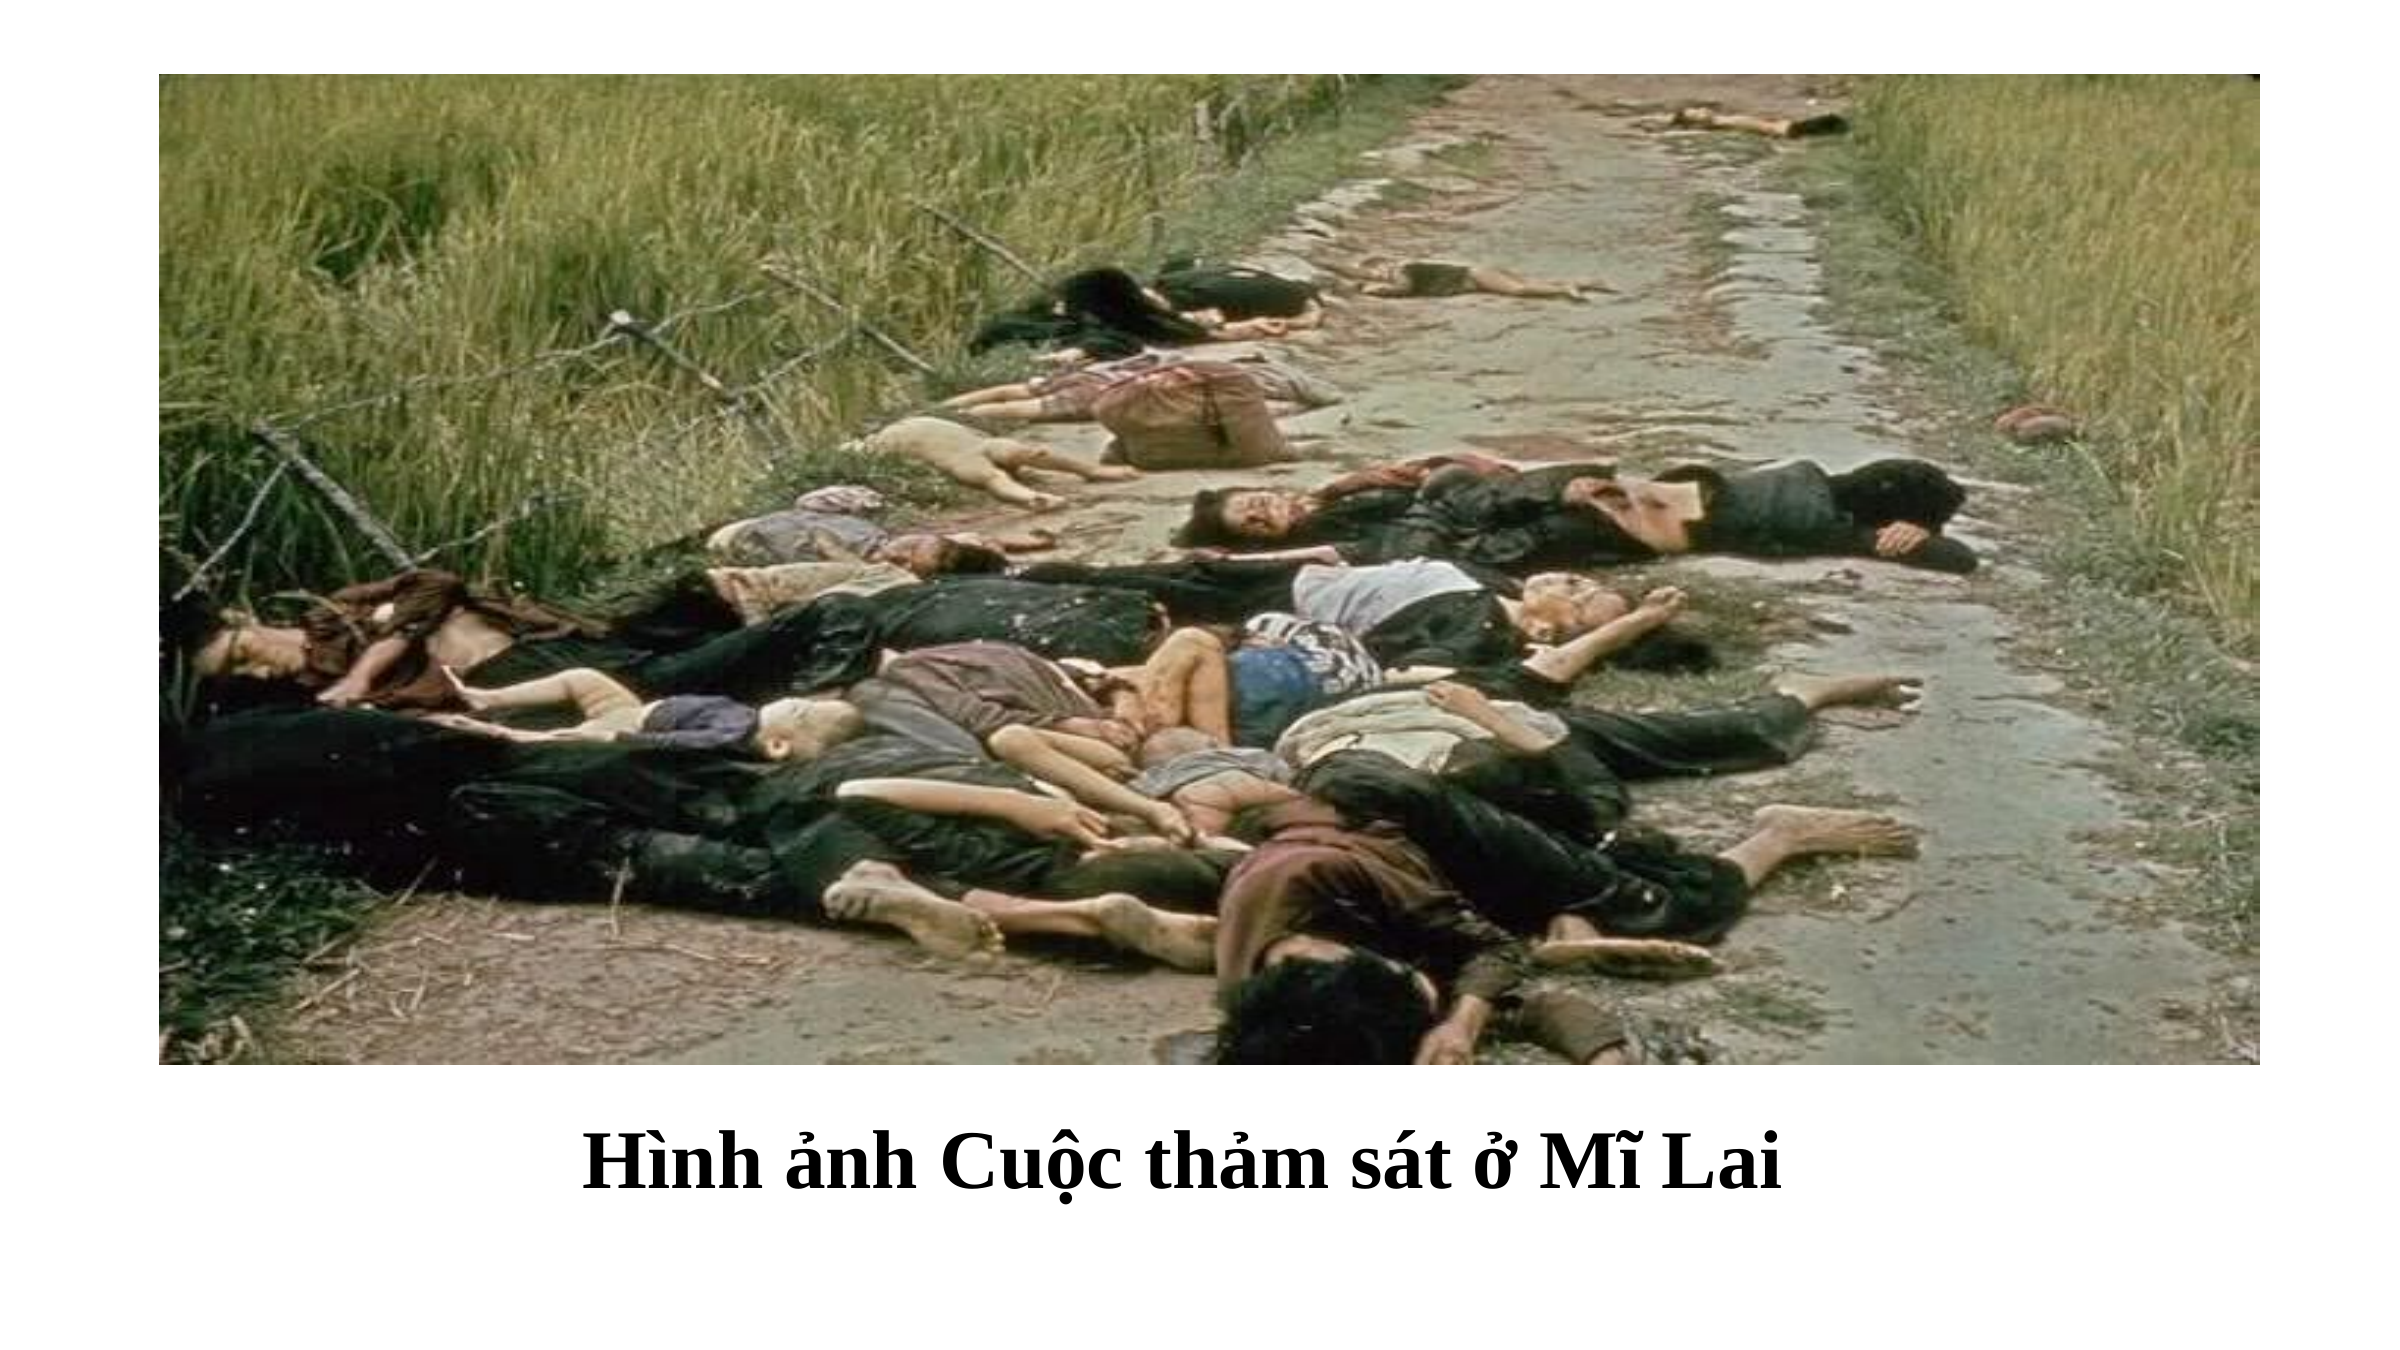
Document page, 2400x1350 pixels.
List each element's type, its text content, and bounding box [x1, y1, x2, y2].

picture [159, 74, 2261, 1066]
text_box Hình ảnh Cuộc thảm sát ở Mĩ Lai [240, 1094, 2065, 1317]
